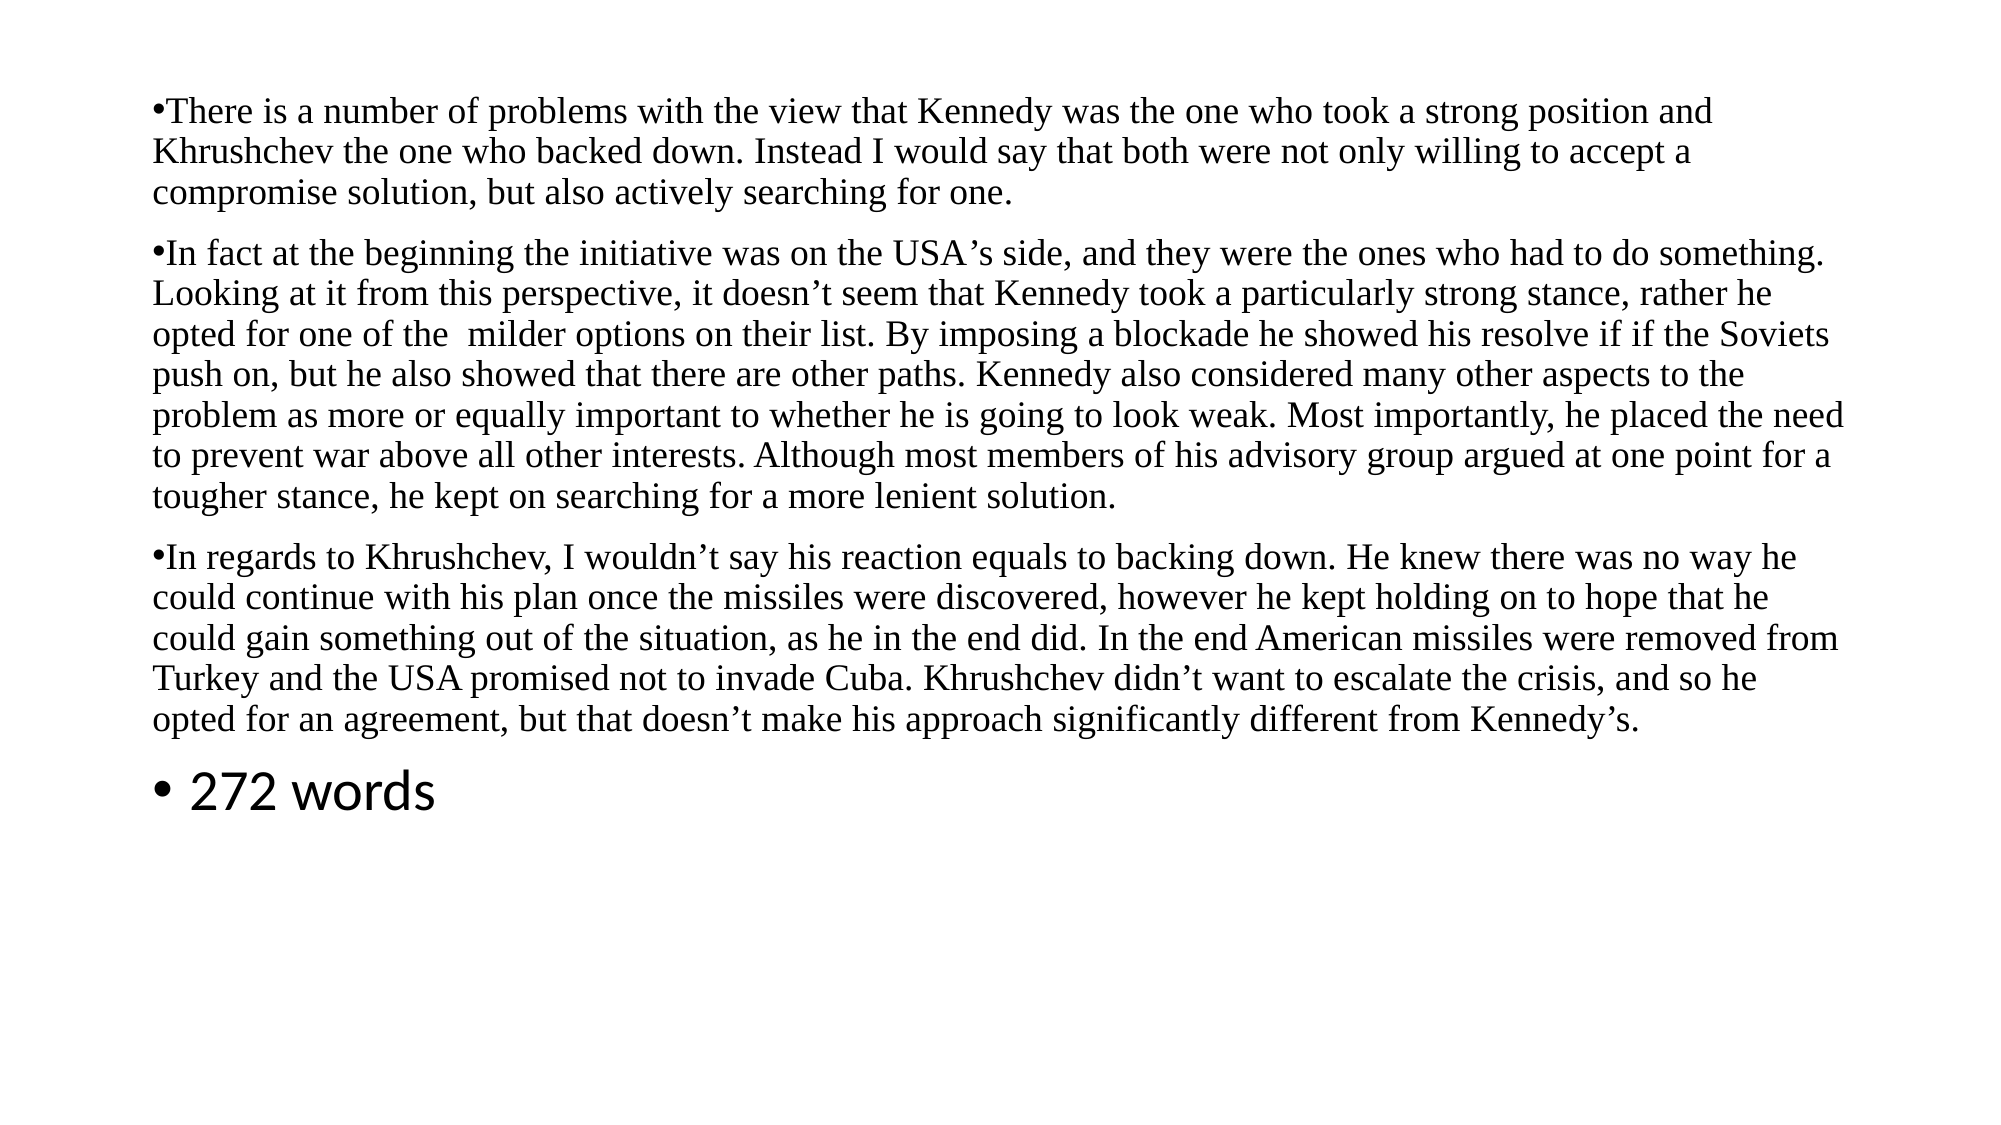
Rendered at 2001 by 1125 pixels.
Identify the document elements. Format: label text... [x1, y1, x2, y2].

list There is a number of problems with the view that Kennedy was the one who took a strong position and Khrushchev the one who backed down. Instead I would say that both were not only willing to accept a compromise solution, but also actively searching for one. In fact at the beginning the initiative was on the USA’s side, and they were the ones who had to do something. Looking at it from this perspective, it doesn’t seem that Kennedy took a particularly strong stance, rather he opted for one of the milder options on their list. By imposing a blockade he showed his resolve if if the Soviets push on, but he also showed that there are other paths. Kennedy also considered many other aspects to the problem as more or equally important to whether he is going to look weak. Most importantly, he placed the need to prevent war above all other interests. Although most members of his advisory group argued at one point for a tougher stance, he kept on searching for a more lenient solution. In regards to Khrushchev, I wouldn’t say his reaction equals to backing down. He knew there was no way he could continue with his plan once the missiles were discovered, however he kept holding on to hope that he could gain something out of the situation, as he in the end did. In the end American missiles were removed from Turkey and the USA promised not to invade Cuba. Khrushchev didn’t want to escalate the crisis, and so he opted for an agreement, but that doesn’t make his approach significantly different from Kennedy’s. 272 words [137, 83, 1863, 1014]
